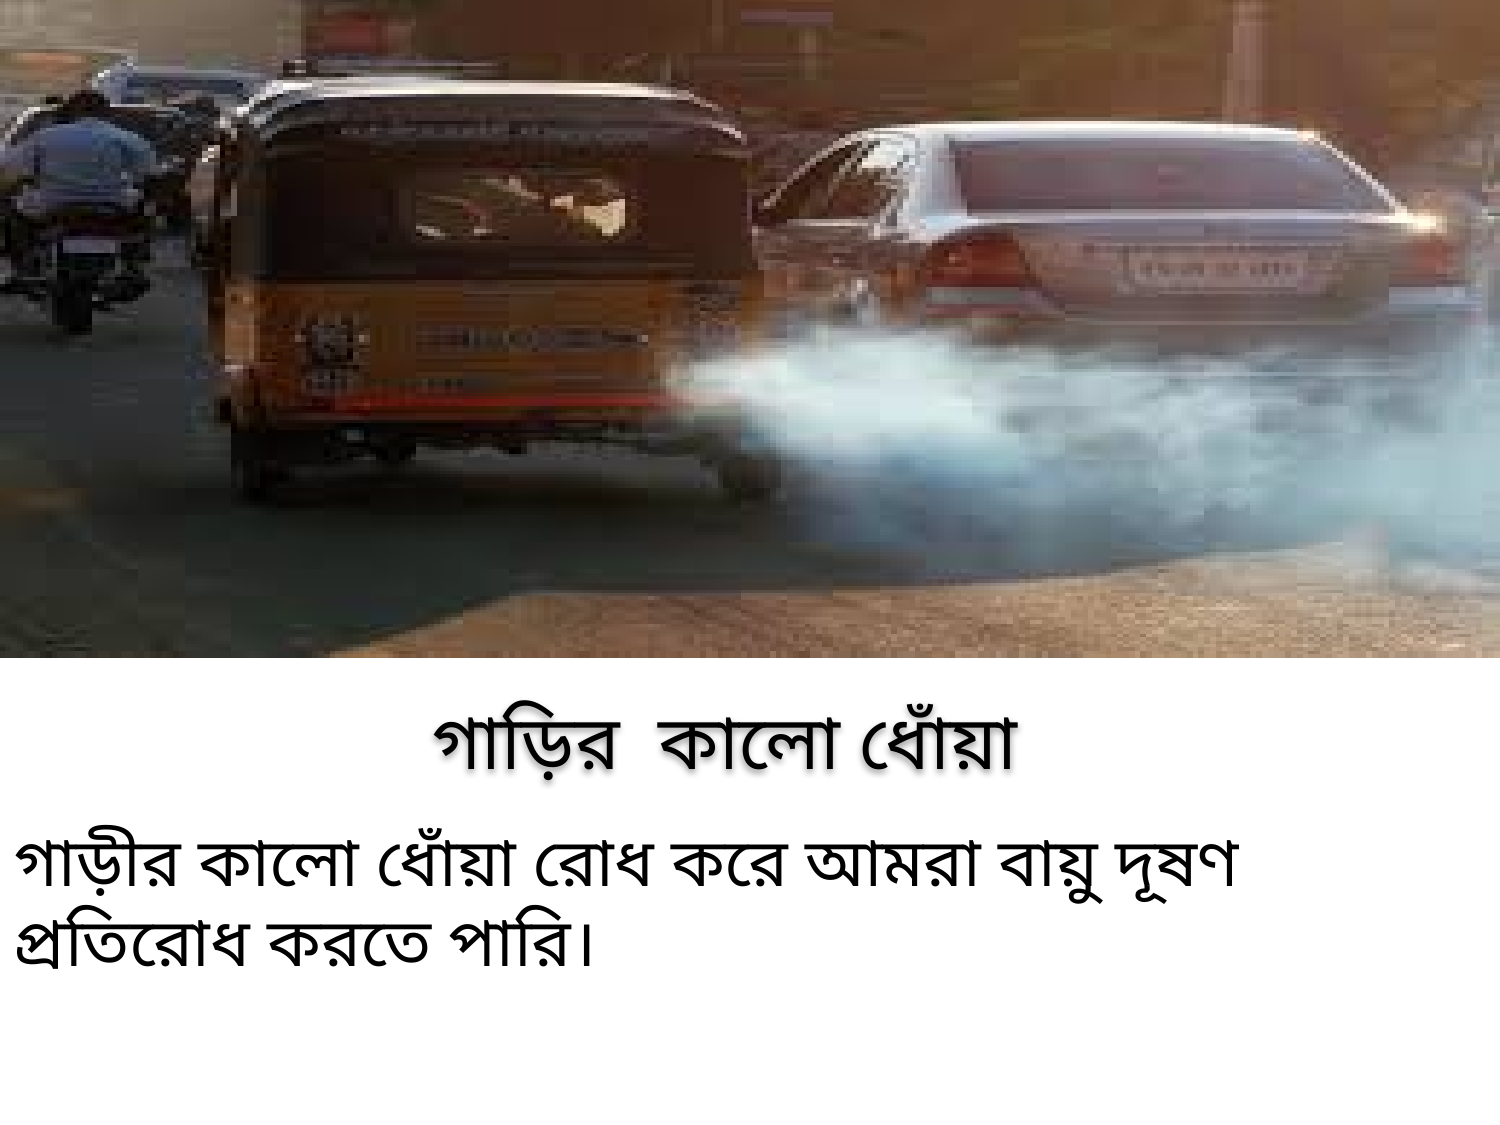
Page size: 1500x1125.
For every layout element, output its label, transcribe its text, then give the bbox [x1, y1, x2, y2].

text_box গাড়ীর কালো ধোঁয়া রোধ করে আমরা বায়ু দূষণ প্রতিরোধ করতে পারি। [0, 812, 1450, 988]
text_box গাড়ির কালো ধোঁয়া [387, 687, 1063, 793]
picture [0, 0, 1500, 658]
